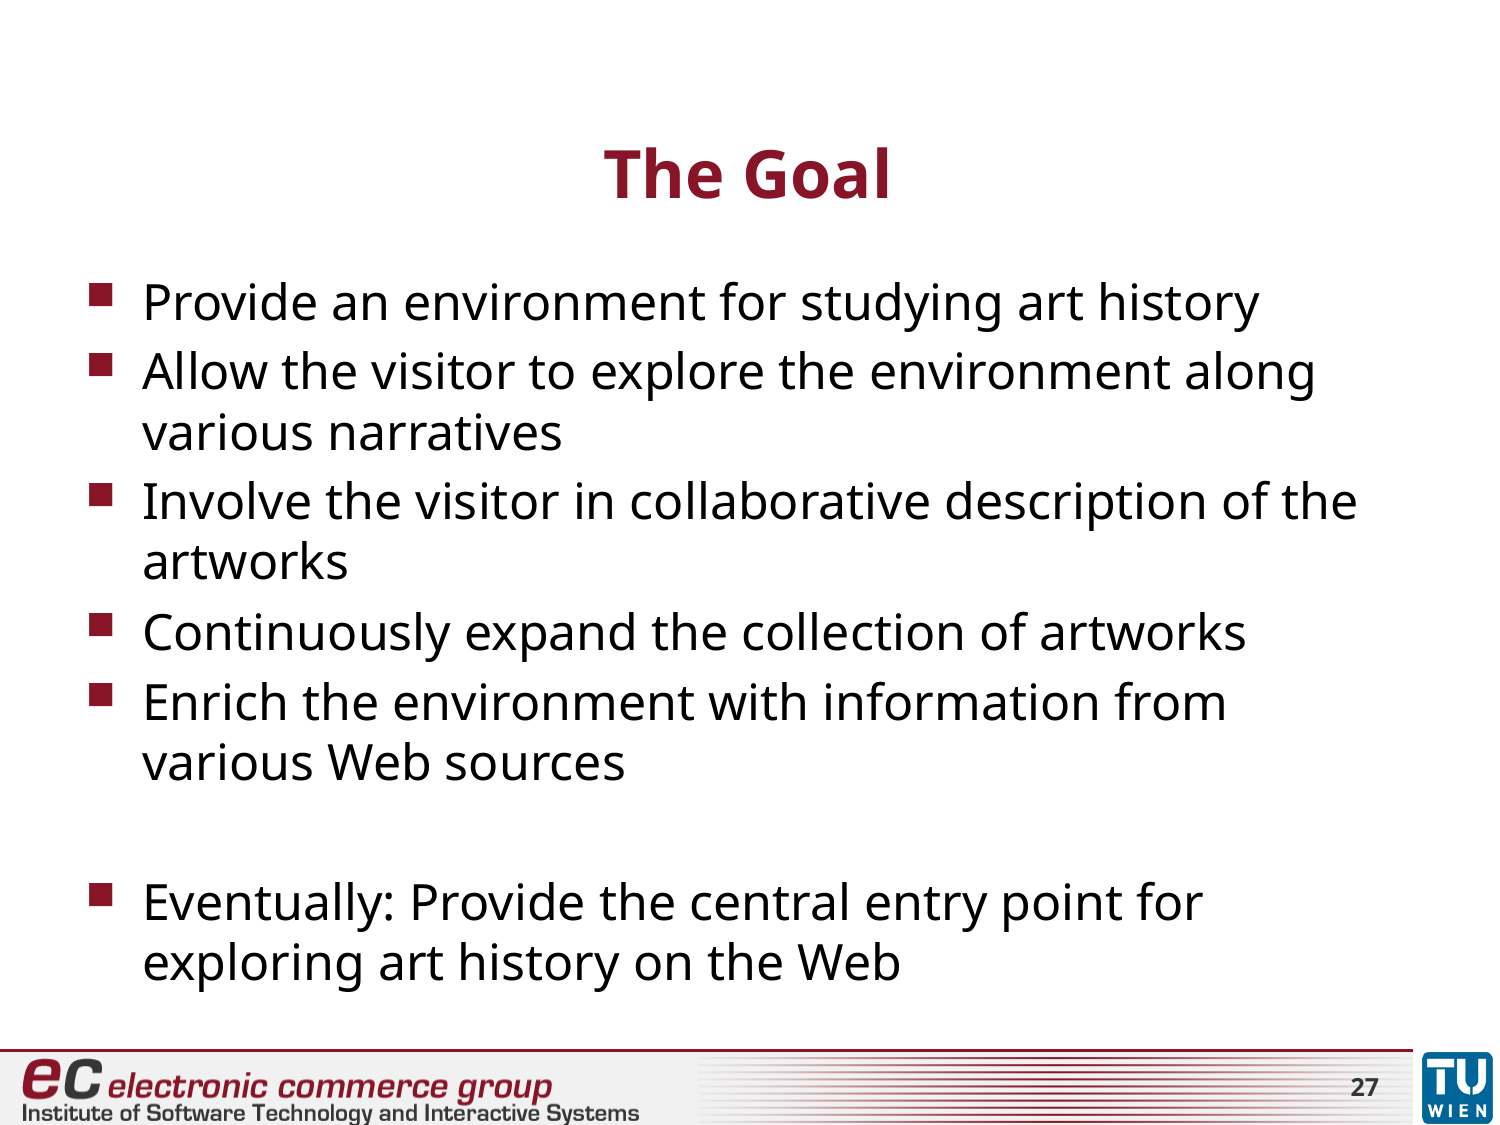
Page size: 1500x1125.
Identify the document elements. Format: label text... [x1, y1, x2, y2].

picture [0, 1045, 1500, 1125]
title The Goal [70, 101, 1426, 243]
slide_number 27 [1316, 1058, 1414, 1118]
list Provide an environment for studying art history Allow the visitor to explore the environment along various narratives Involve the visitor in collaborative description of the artworks Continuously expand the collection of artworks Enrich the environment with information from various Web sources Eventually: Provide the central entry point for exploring art history on the Web [70, 262, 1426, 1024]
